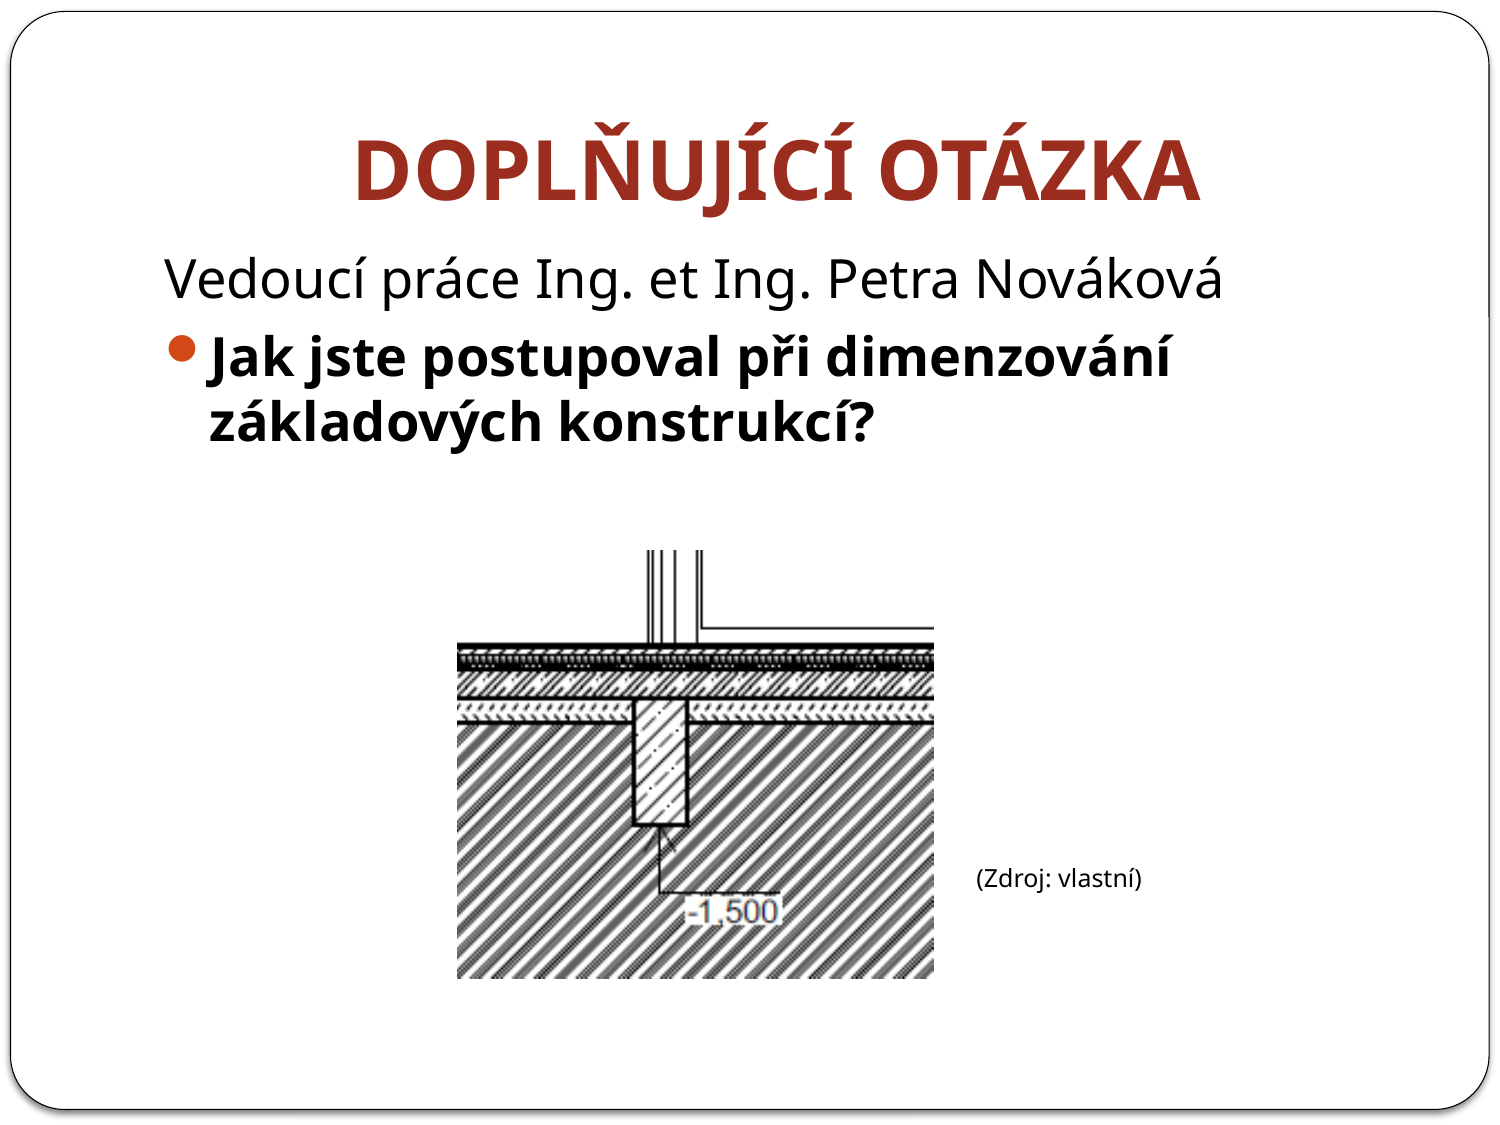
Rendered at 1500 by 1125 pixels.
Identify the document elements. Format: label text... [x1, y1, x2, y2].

list Vedoucí práce Ing. et Ing. Petra Nováková Jak jste postupoval při dimenzování základových konstrukcí? [150, 237, 1425, 988]
title DOPLŇUJÍCÍ OTÁZKA [150, 45, 1425, 233]
text_box (Zdroj: vlastní) [961, 855, 1158, 931]
picture [456, 550, 934, 979]
